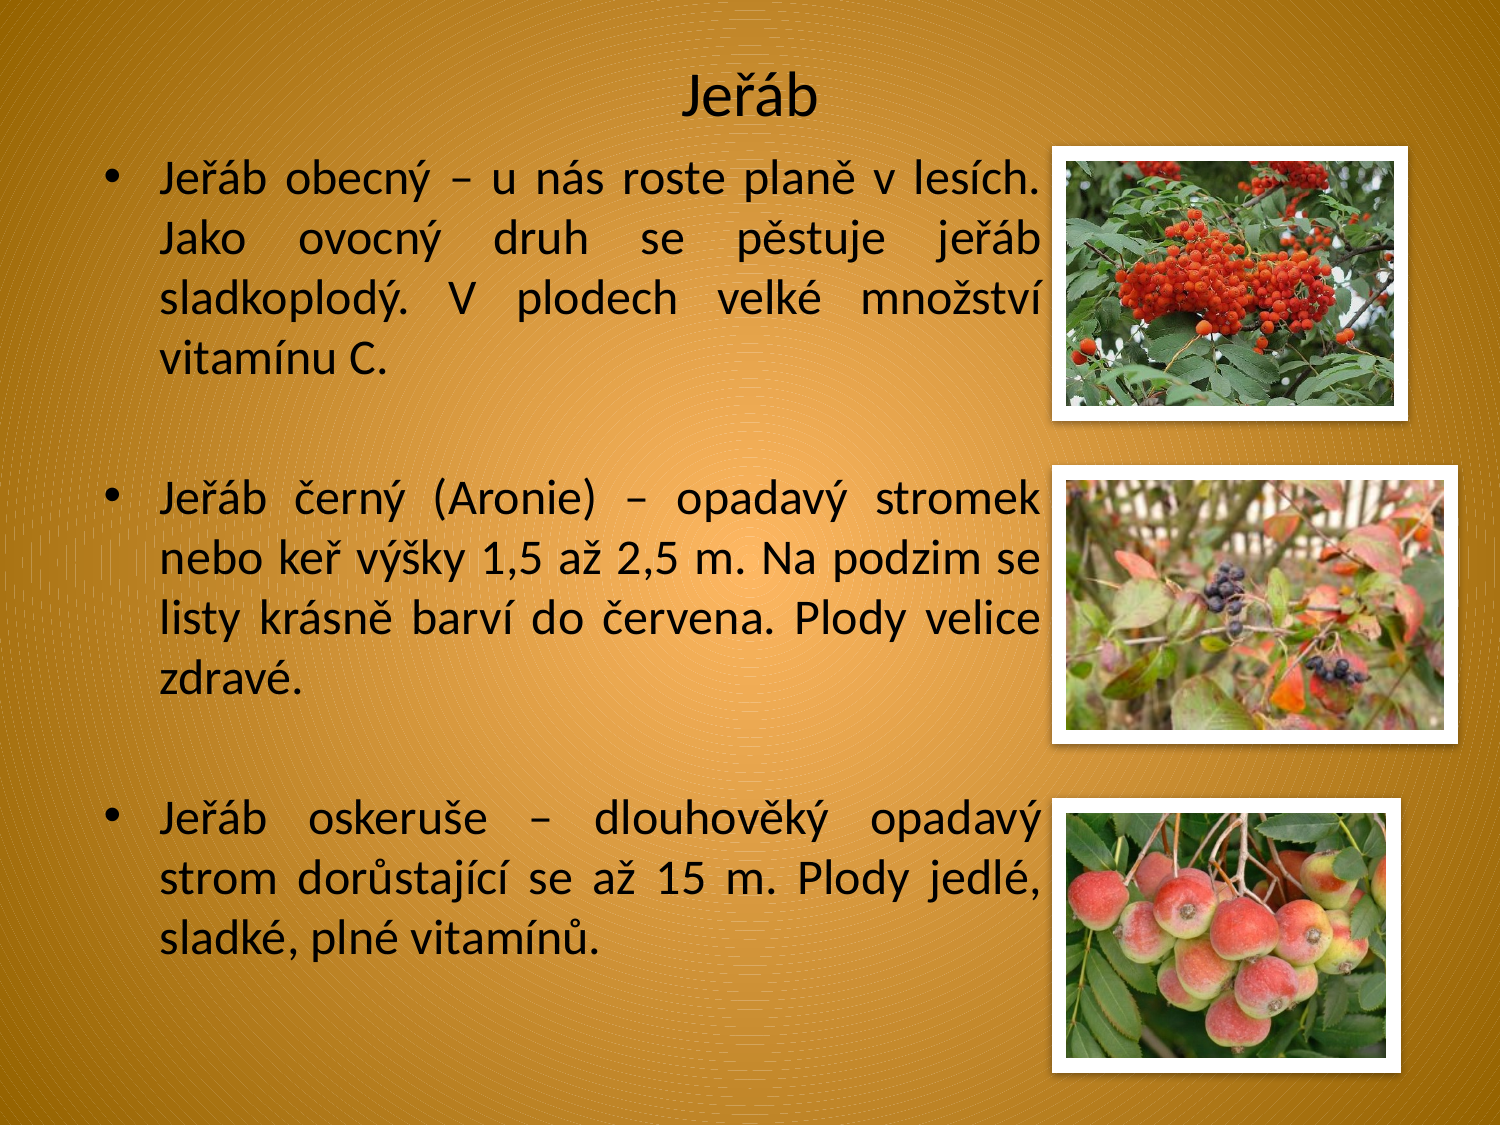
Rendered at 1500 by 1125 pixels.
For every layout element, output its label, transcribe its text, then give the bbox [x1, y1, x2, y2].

picture [1065, 812, 1387, 1059]
title Jeřáb [75, 45, 1425, 138]
picture [1065, 479, 1444, 731]
picture [1065, 160, 1395, 407]
list Jeřáb obecný – u nás roste planě v lesích. Jako ovocný druh se pěstuje jeřáb sladkoplodý. V plodech velké množství vitamínu C. Jeřáb černý (Aronie) – opadavý stromek nebo keř výšky 1,5 až 2,5 m. Na podzim se listy krásně barví do červena. Plody velice zdravé. Jeřáb oskeruše – dlouhověký opadavý strom dorůstající se až 15 m. Plody jedlé, sladké, plné vitamínů. [88, 137, 1058, 1071]
